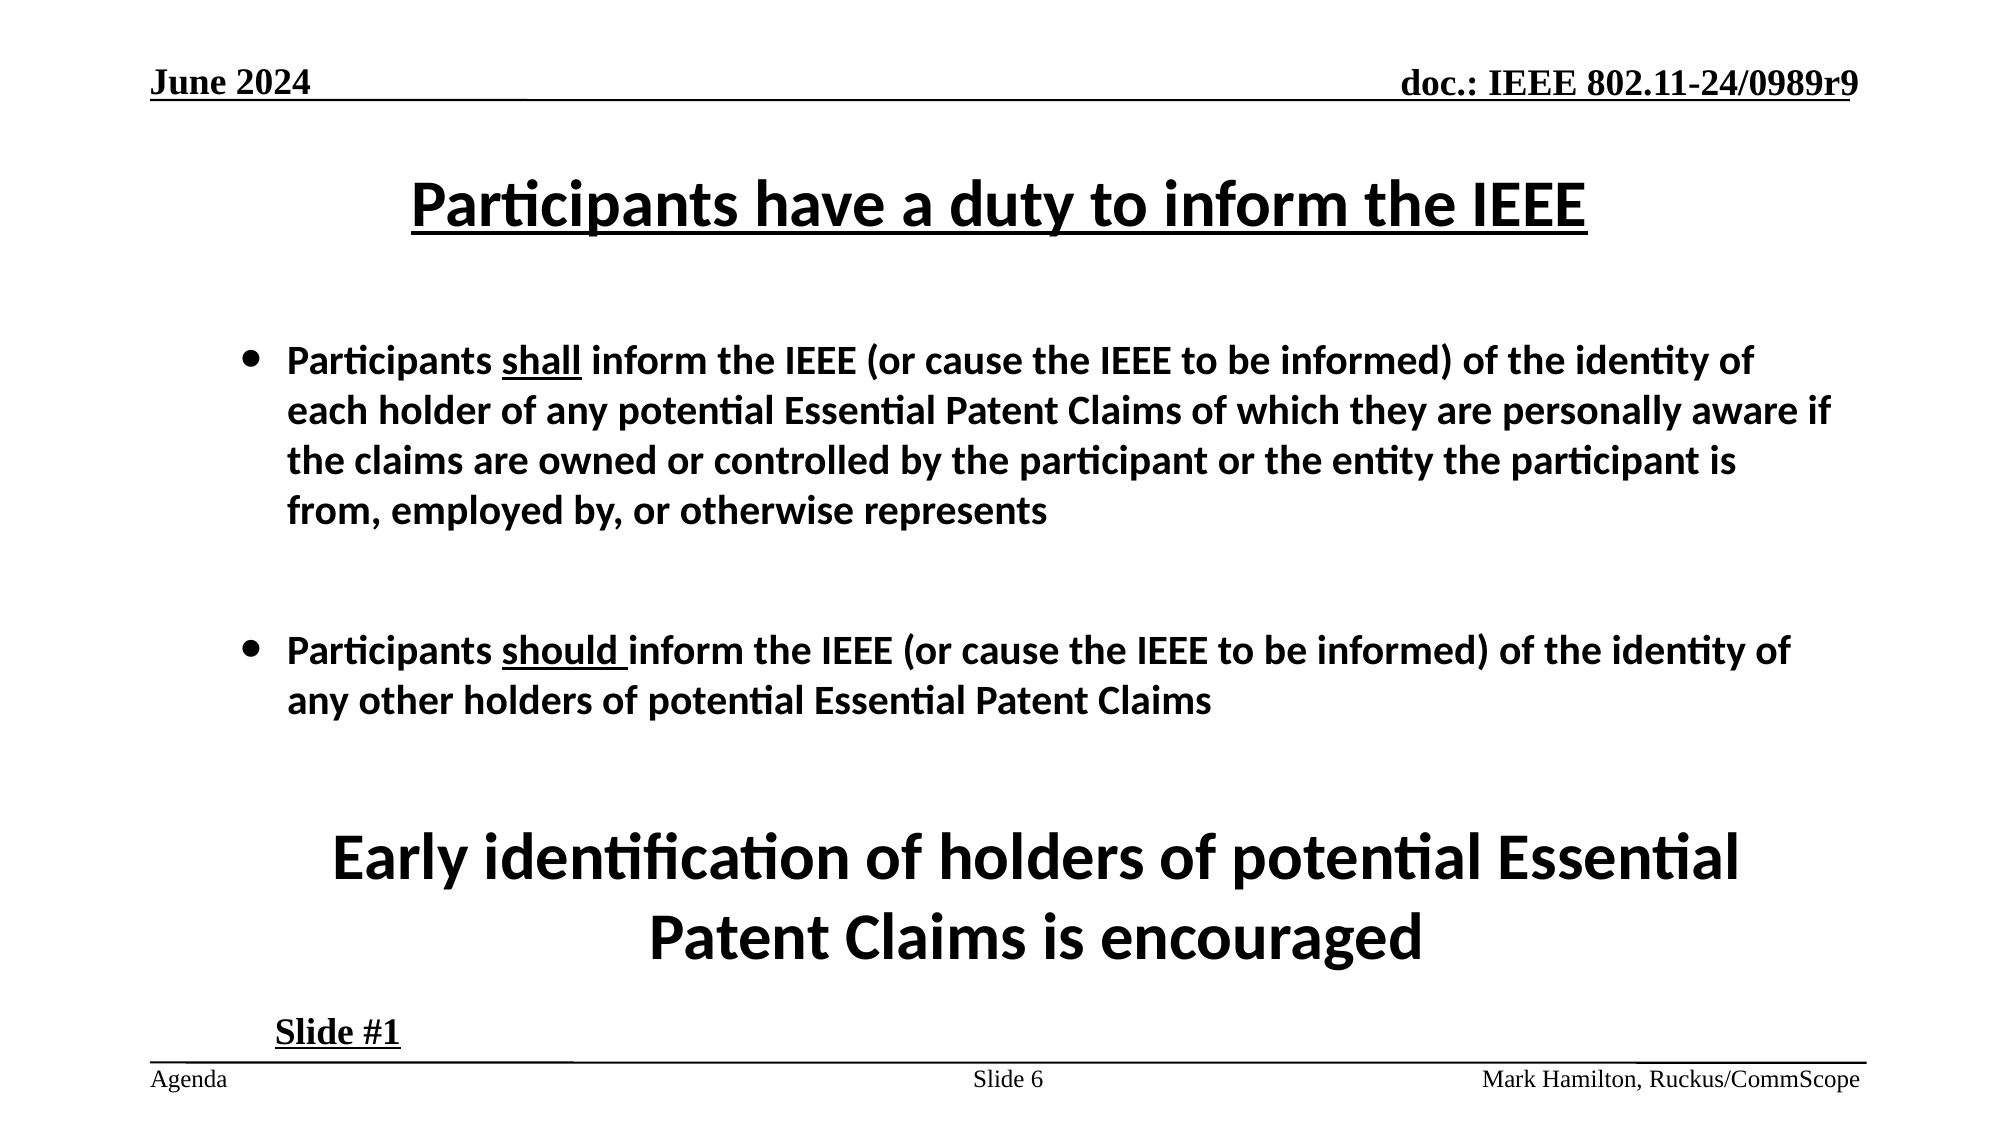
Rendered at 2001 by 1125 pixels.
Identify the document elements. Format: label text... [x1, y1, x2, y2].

list Participants shall inform the IEEE (or cause the IEEE to be informed) of the identity of each holder of any potential Essential Patent Claims of which they are personally aware if the claims are owned or controlled by the participant or the entity the participant is from, employed by, or otherwise represents Participants should inform the IEEE (or cause the IEEE to be informed) of the identity of any other holders of potential Essential Patent Claims Early identification of holders of potential Essential Patent Claims is encouraged [149, 324, 1850, 1000]
title Participants have a duty to inform the IEEE [149, 112, 1850, 288]
text_box Slide #1 [260, 999, 417, 1060]
slide_number Slide 6 [950, 1061, 1067, 1123]
